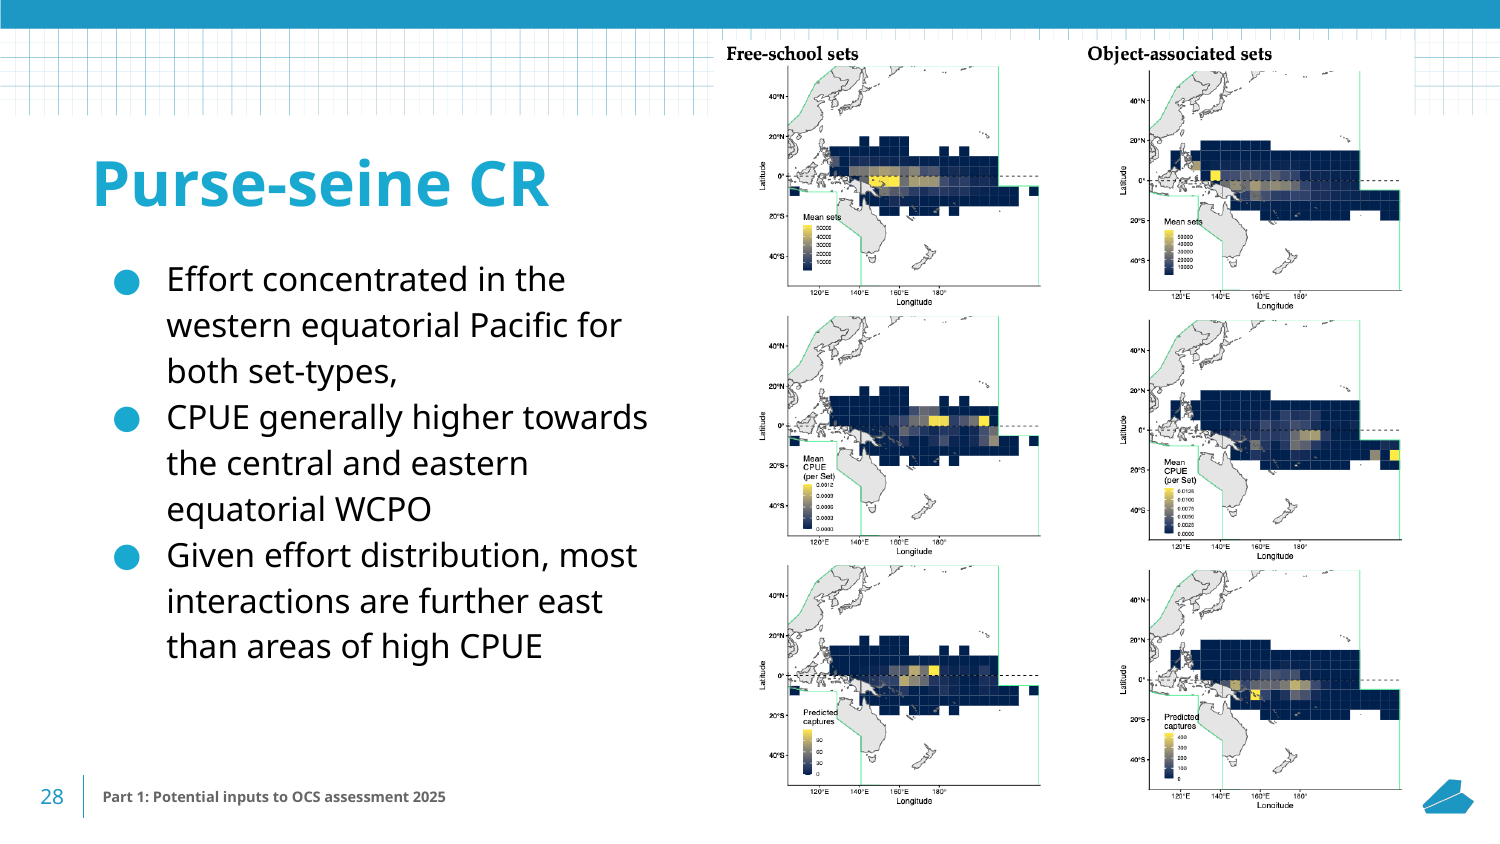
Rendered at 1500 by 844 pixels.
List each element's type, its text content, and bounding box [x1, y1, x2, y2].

slide_number ‹#› [4, 768, 79, 828]
title Part 1: Potential inputs to OCS assessment 2025 [87, 775, 541, 821]
list Effort concentrated in the western equatorial Pacific for both set-types, CPUE generally higher towards the central and eastern equatorial WCPO Given effort distribution, most interactions are further east than areas of high CPUE [91, 238, 693, 722]
title Purse-seine CR [76, 137, 708, 238]
picture [0, 0, 1500, 844]
